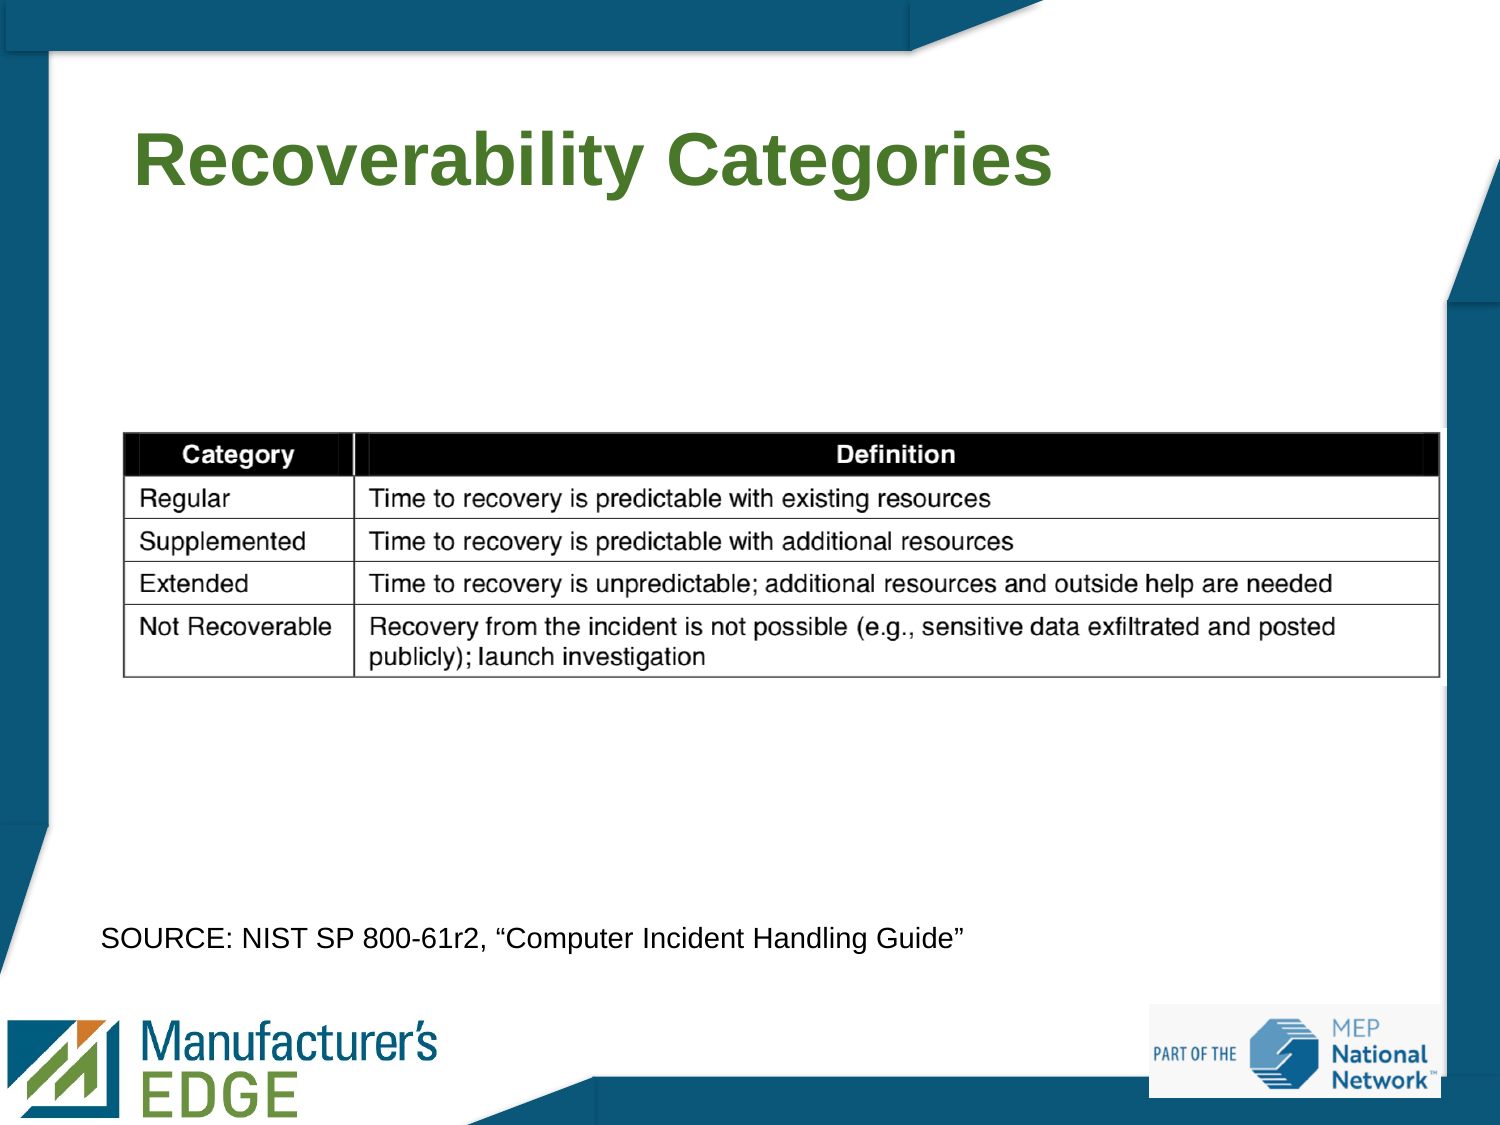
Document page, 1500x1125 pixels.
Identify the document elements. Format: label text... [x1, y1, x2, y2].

picture [118, 424, 1454, 696]
title Recoverability Categories [118, 78, 1425, 233]
text_box SOURCE: NIST SP 800-61r2, “Computer Incident Handling Guide” [85, 912, 1415, 963]
picture [5, 1018, 441, 1120]
picture [1149, 1004, 1441, 1098]
